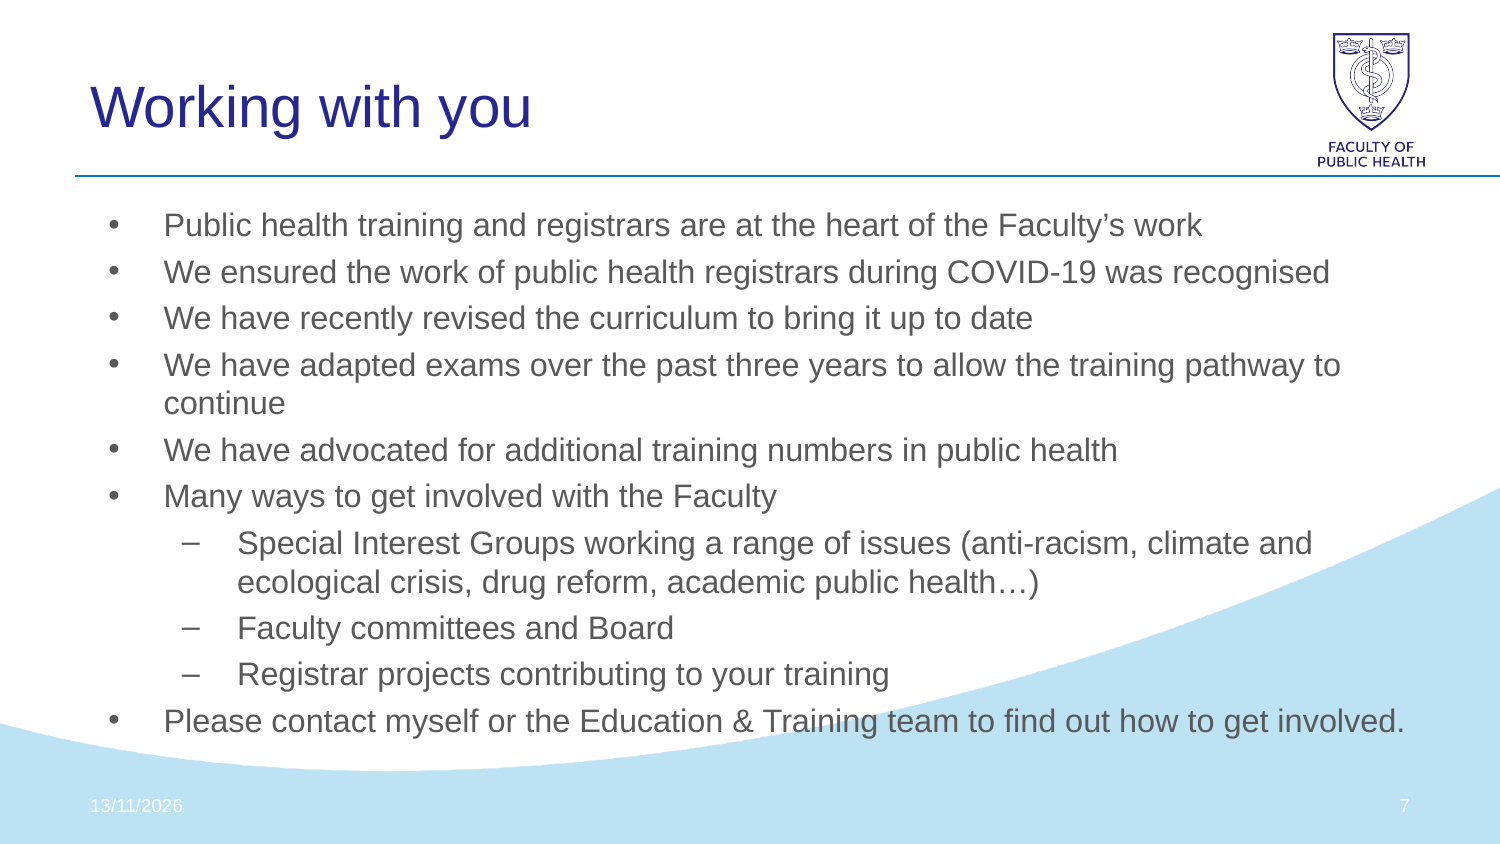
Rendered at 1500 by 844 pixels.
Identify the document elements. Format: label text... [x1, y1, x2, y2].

text_box [74, 231, 1396, 782]
title Working with you [75, 33, 1288, 175]
picture [1318, 33, 1425, 167]
slide_number 6 [1074, 782, 1425, 827]
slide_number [75, 782, 425, 827]
list Public health training and registrars are at the heart of the Faculty’s work We ensured the work of public health registrars during COVID-19 was recognised We have recently revised the curriculum to bring it up to date We have adapted exams over the past three years to allow the training pathway to continue We have advocated for additional training numbers in public health Many ways to get involved with the Faculty Special Interest Groups working a range of issues (anti-racism, climate and ecological crisis, drug reform, academic public health…) Faculty committees and Board Registrar projects contributing to your training Please contact myself or the Education & Training team to find out how to get involved. [75, 196, 1450, 783]
